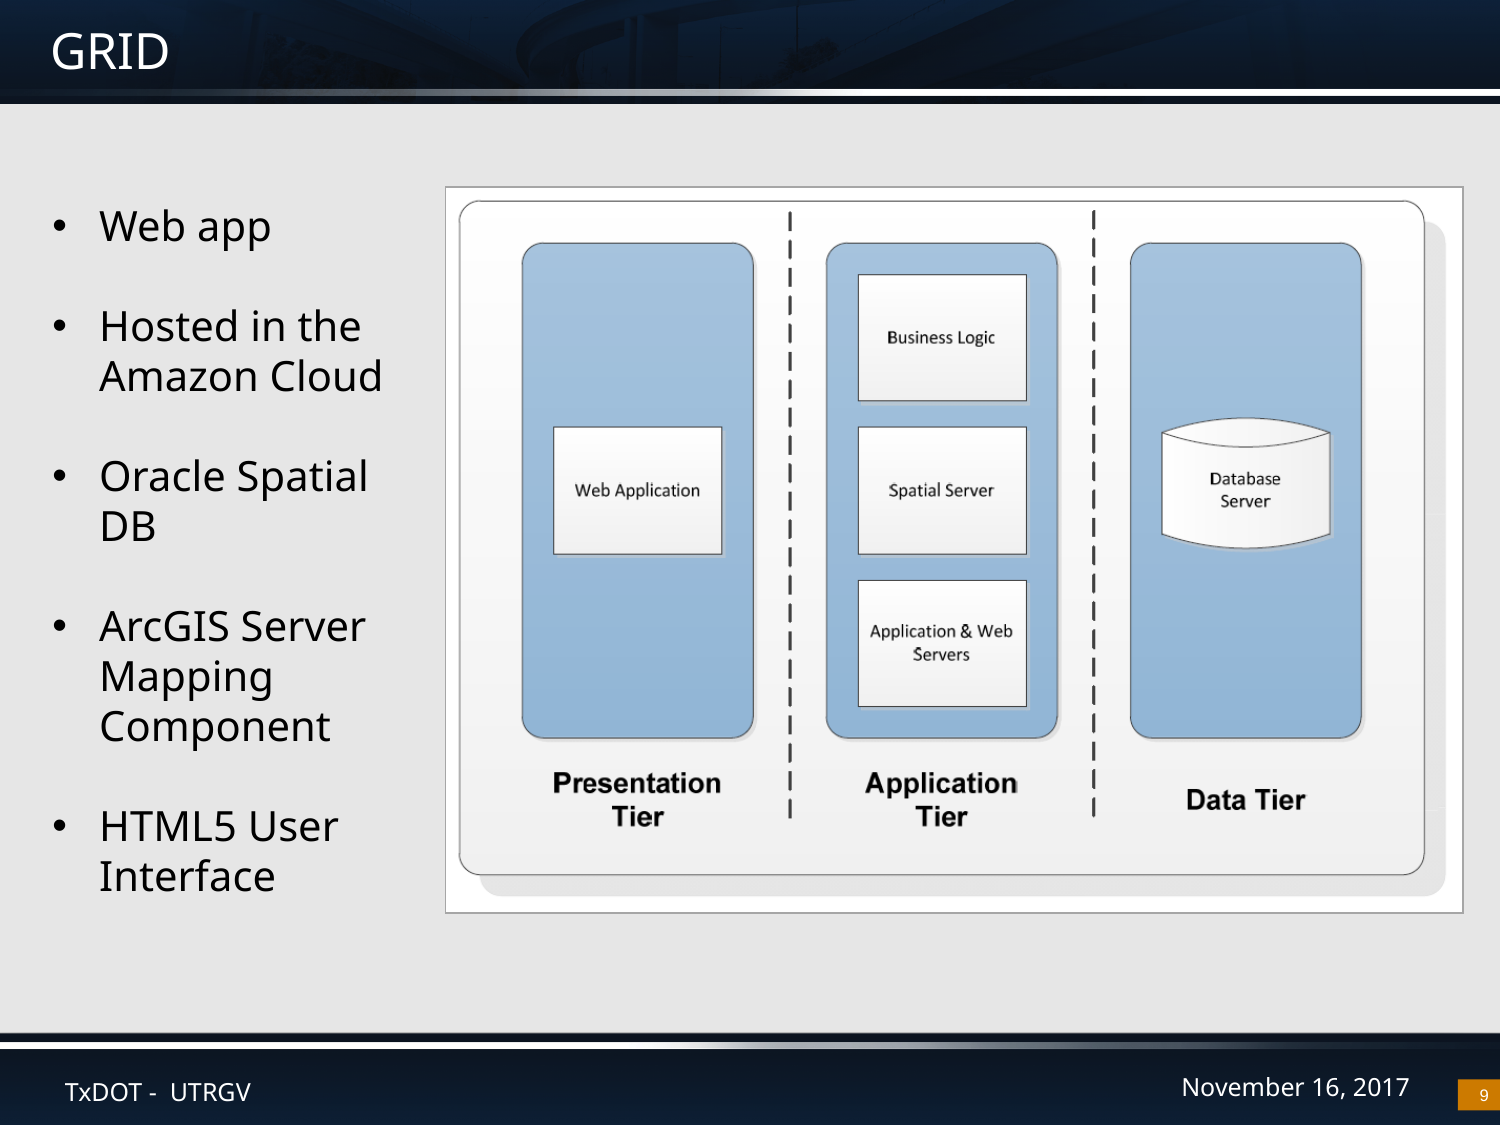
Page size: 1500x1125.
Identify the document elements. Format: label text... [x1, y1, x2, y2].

title GRID [50, 12, 1421, 89]
picture [0, 1032, 1500, 1125]
picture [445, 187, 1463, 913]
picture [0, 0, 1500, 104]
text_box Web app Hosted in the Amazon Cloud Oracle Spatial DB ArcGIS Server Mapping Component HTML5 User Interface [37, 192, 425, 958]
slide_number 9 [1454, 1079, 1489, 1110]
